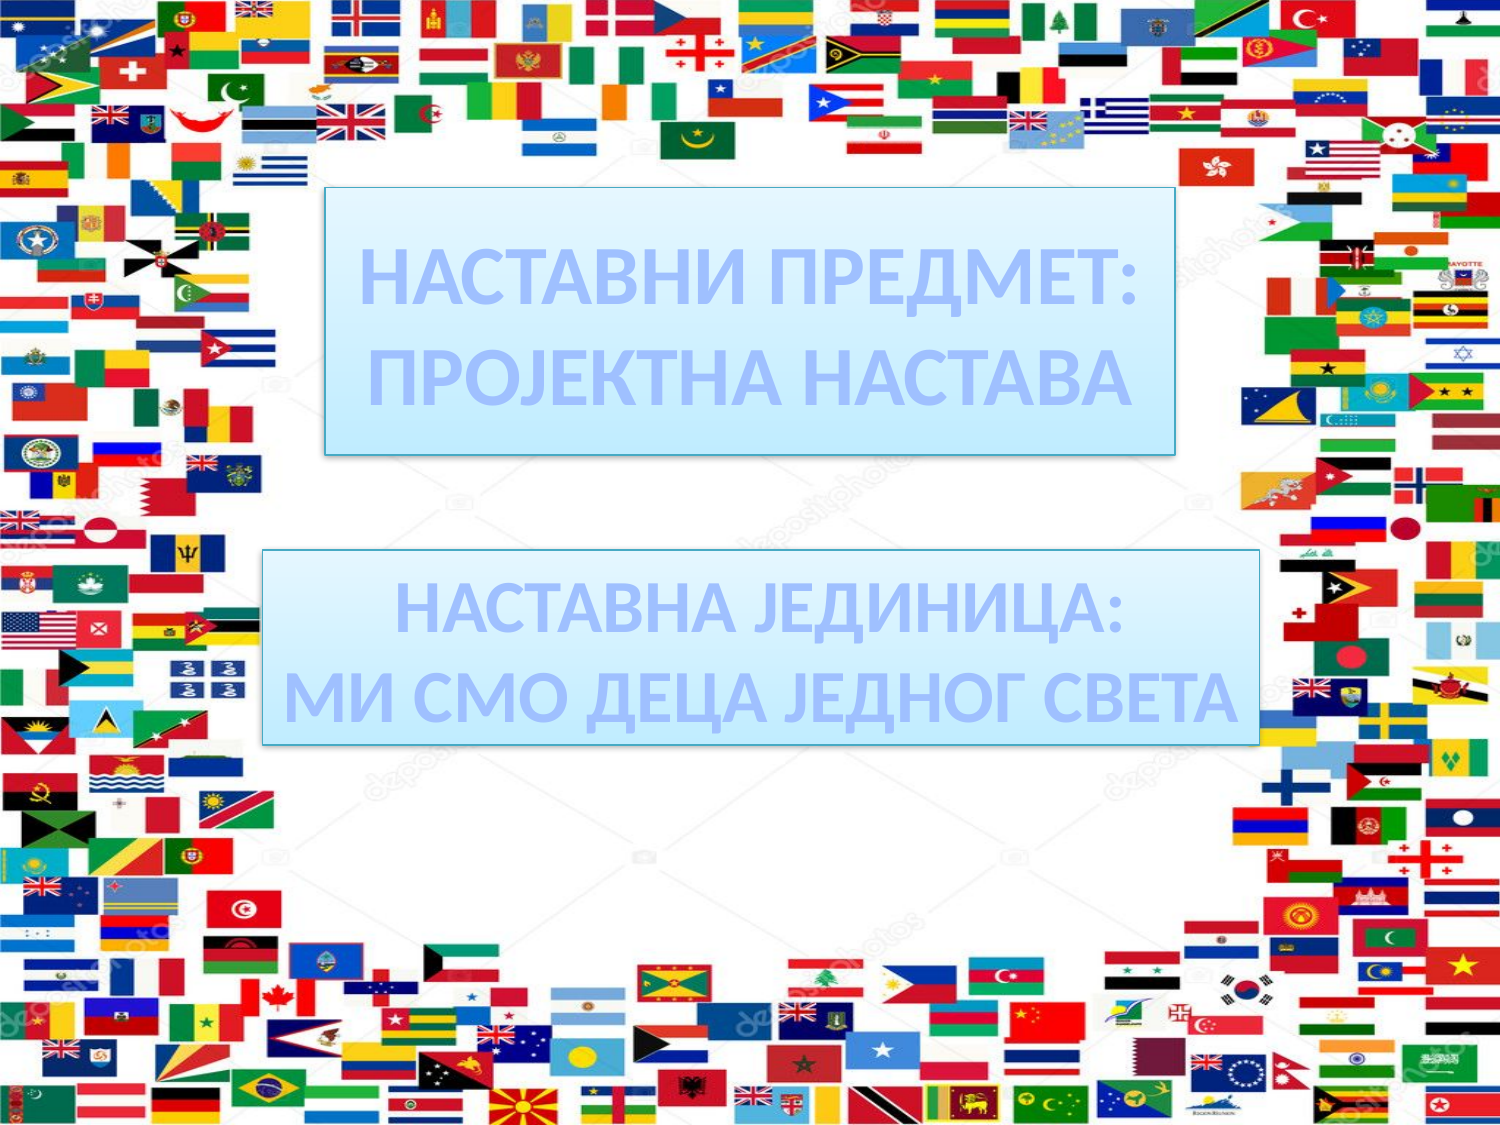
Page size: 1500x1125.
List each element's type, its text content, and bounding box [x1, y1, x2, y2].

text_box НАСТАВНА ЈЕДИНИЦА: МИ СМО ДЕЦА ЈЕДНОГ СВЕТА [262, 549, 1260, 746]
picture [0, 0, 1500, 1125]
title НАСТАВНИ ПРЕДМЕТ: ПРОЈЕКТНА НАСТАВА [324, 187, 1176, 456]
